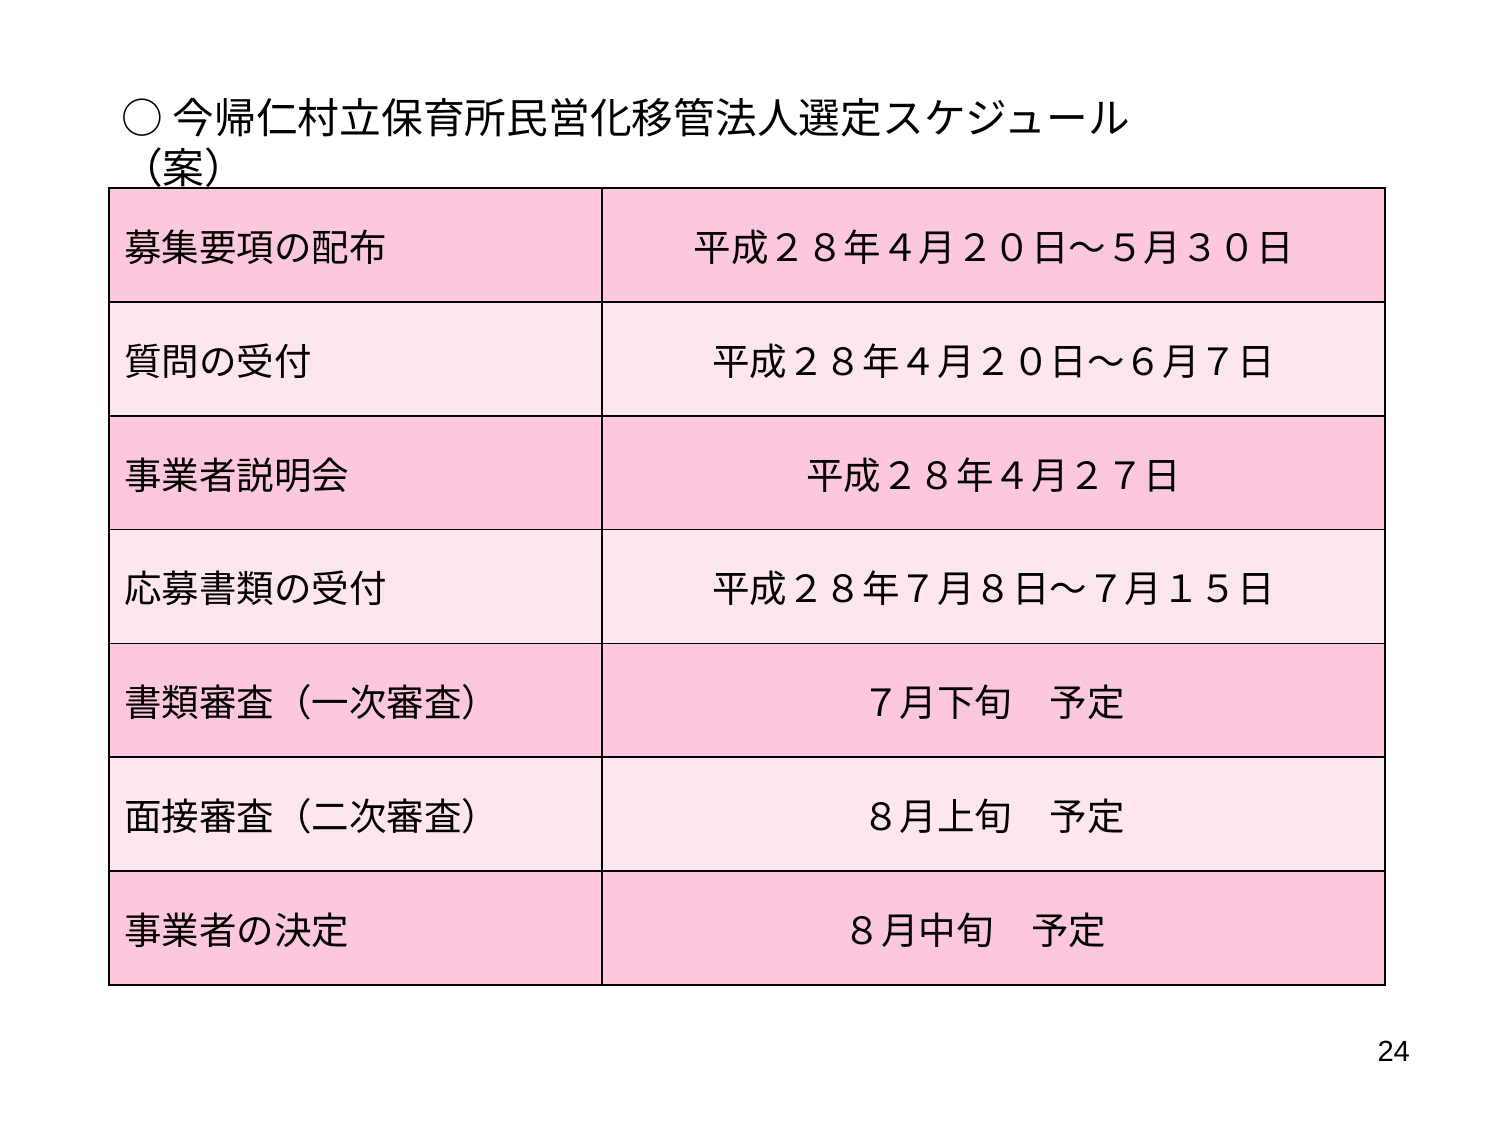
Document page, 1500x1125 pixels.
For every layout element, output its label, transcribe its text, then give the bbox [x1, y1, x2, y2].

table_cell 平成２８年４月２７日 [603, 417, 1384, 529]
table_header 平成２８年４月２０日～５月３０日 [603, 189, 1384, 301]
table_cell ７月下旬 予定 [603, 644, 1384, 756]
table_cell ８月中旬 予定 [603, 872, 1384, 984]
text_box ○今帰仁村立保育所民営化移管法人選定スケジュール（案） [106, 84, 1270, 199]
table_cell 事業者の決定 [110, 872, 601, 984]
table_cell 事業者説明会 [110, 417, 601, 529]
slide_number 24 [1074, 1024, 1426, 1103]
table_cell 平成２８年７月８日～７月１５日 [603, 530, 1384, 643]
table_cell 質問の受付 [110, 303, 601, 415]
table_cell 書類審査（一次審査） [110, 644, 601, 756]
table_header 募集要項の配布 [110, 199, 601, 301]
table_cell ８月上旬 予定 [603, 758, 1384, 870]
table_cell 平成２８年４月２０日～６月７日 [603, 303, 1384, 415]
table_cell 応募書類の受付 [110, 530, 601, 643]
table_cell 面接審査（二次審査） [110, 758, 601, 870]
